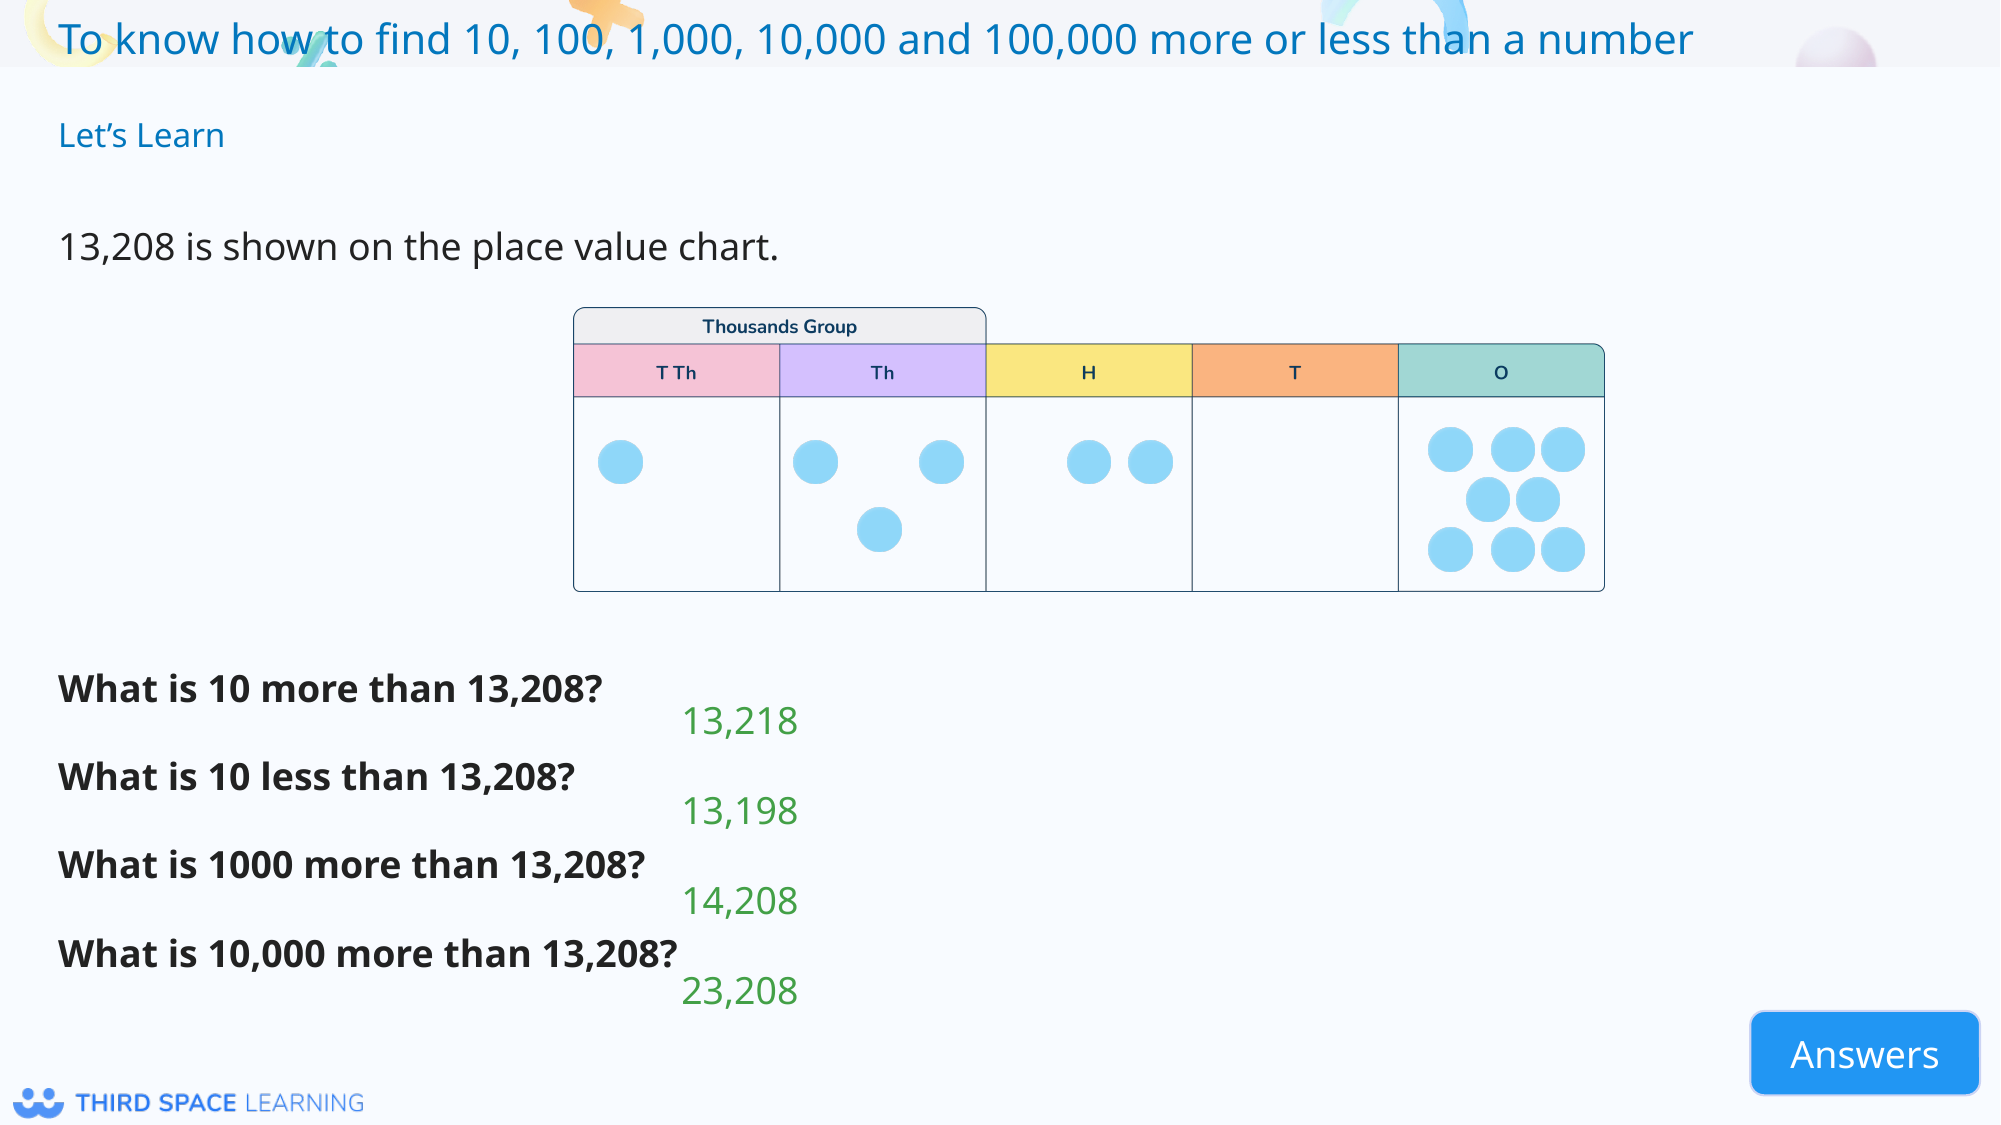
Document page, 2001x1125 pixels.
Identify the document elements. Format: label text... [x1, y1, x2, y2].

list Let’s Learn [43, 107, 489, 177]
text_box 13,218 13,198 14,208 23,208 [666, 644, 858, 1020]
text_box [573, 307, 1605, 592]
picture [13, 1088, 365, 1119]
list 13,208 is shown on the place value chart. What is 10 more than 13,208? What is 10 less than 13,208? What is 1000 more than 13,208? What is 10,000 more than 13,208? [43, 192, 1969, 1096]
picture [0, 0, 2000, 67]
text_box Answers [1750, 1010, 1981, 1096]
